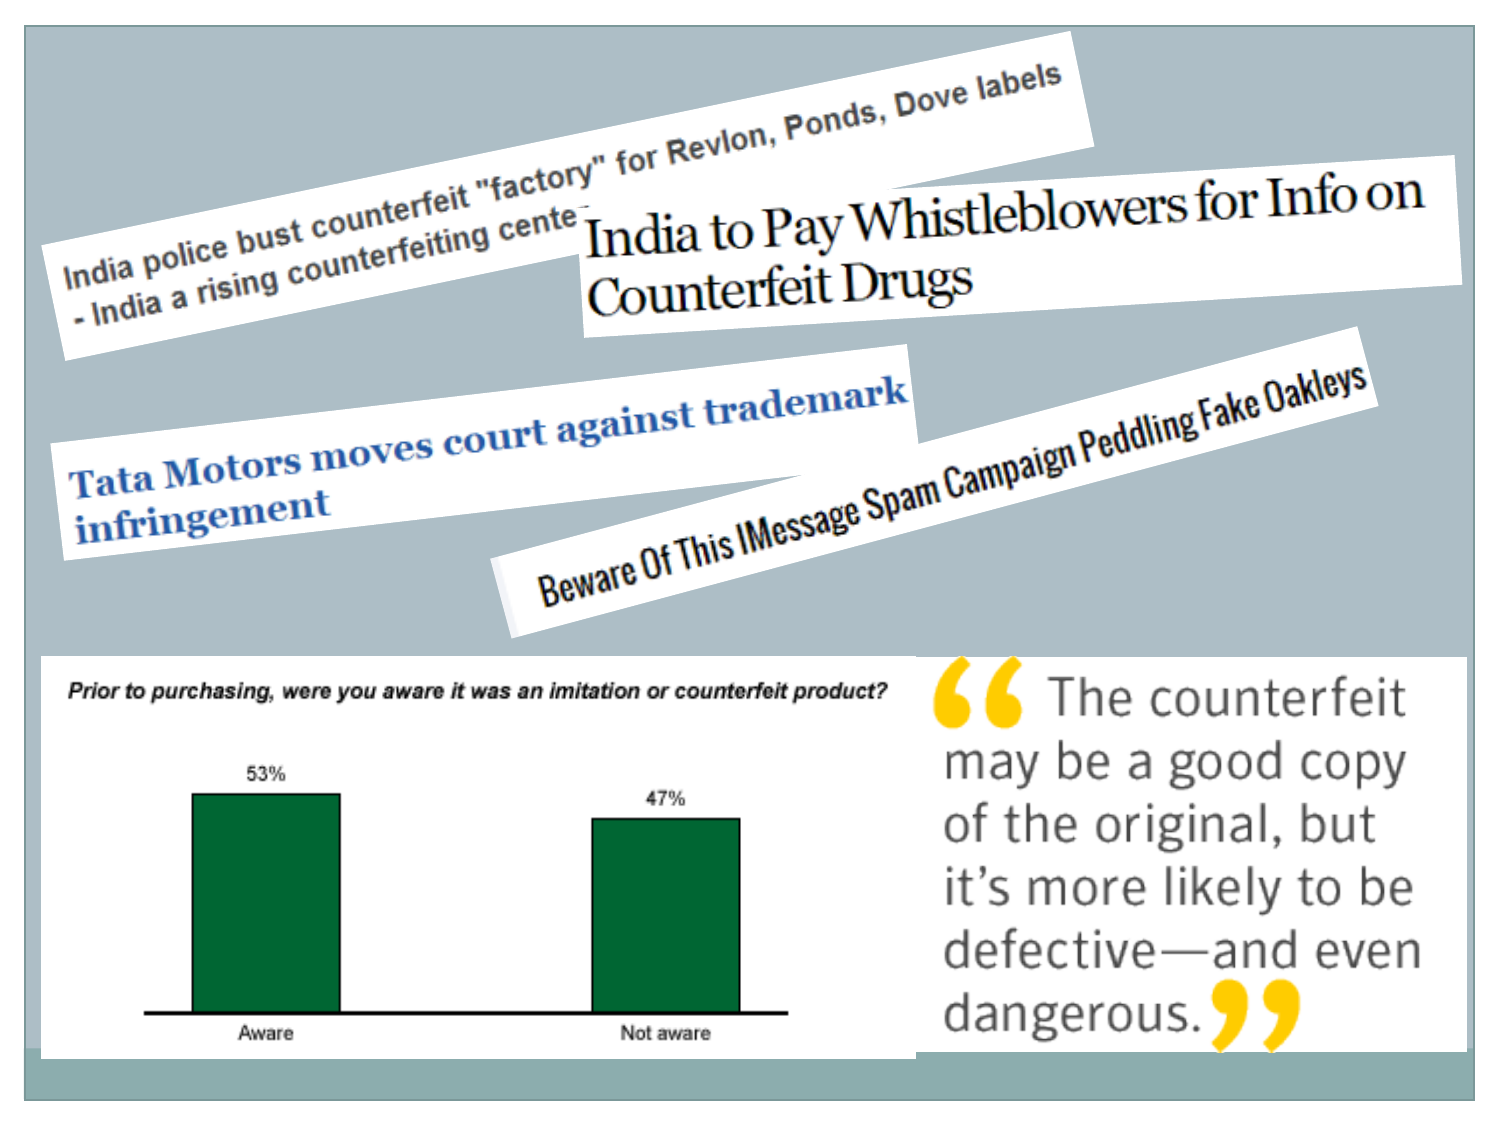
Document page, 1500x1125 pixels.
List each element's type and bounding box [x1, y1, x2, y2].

picture [40, 656, 1467, 1059]
picture [50, 326, 1384, 639]
picture [41, 30, 1463, 361]
